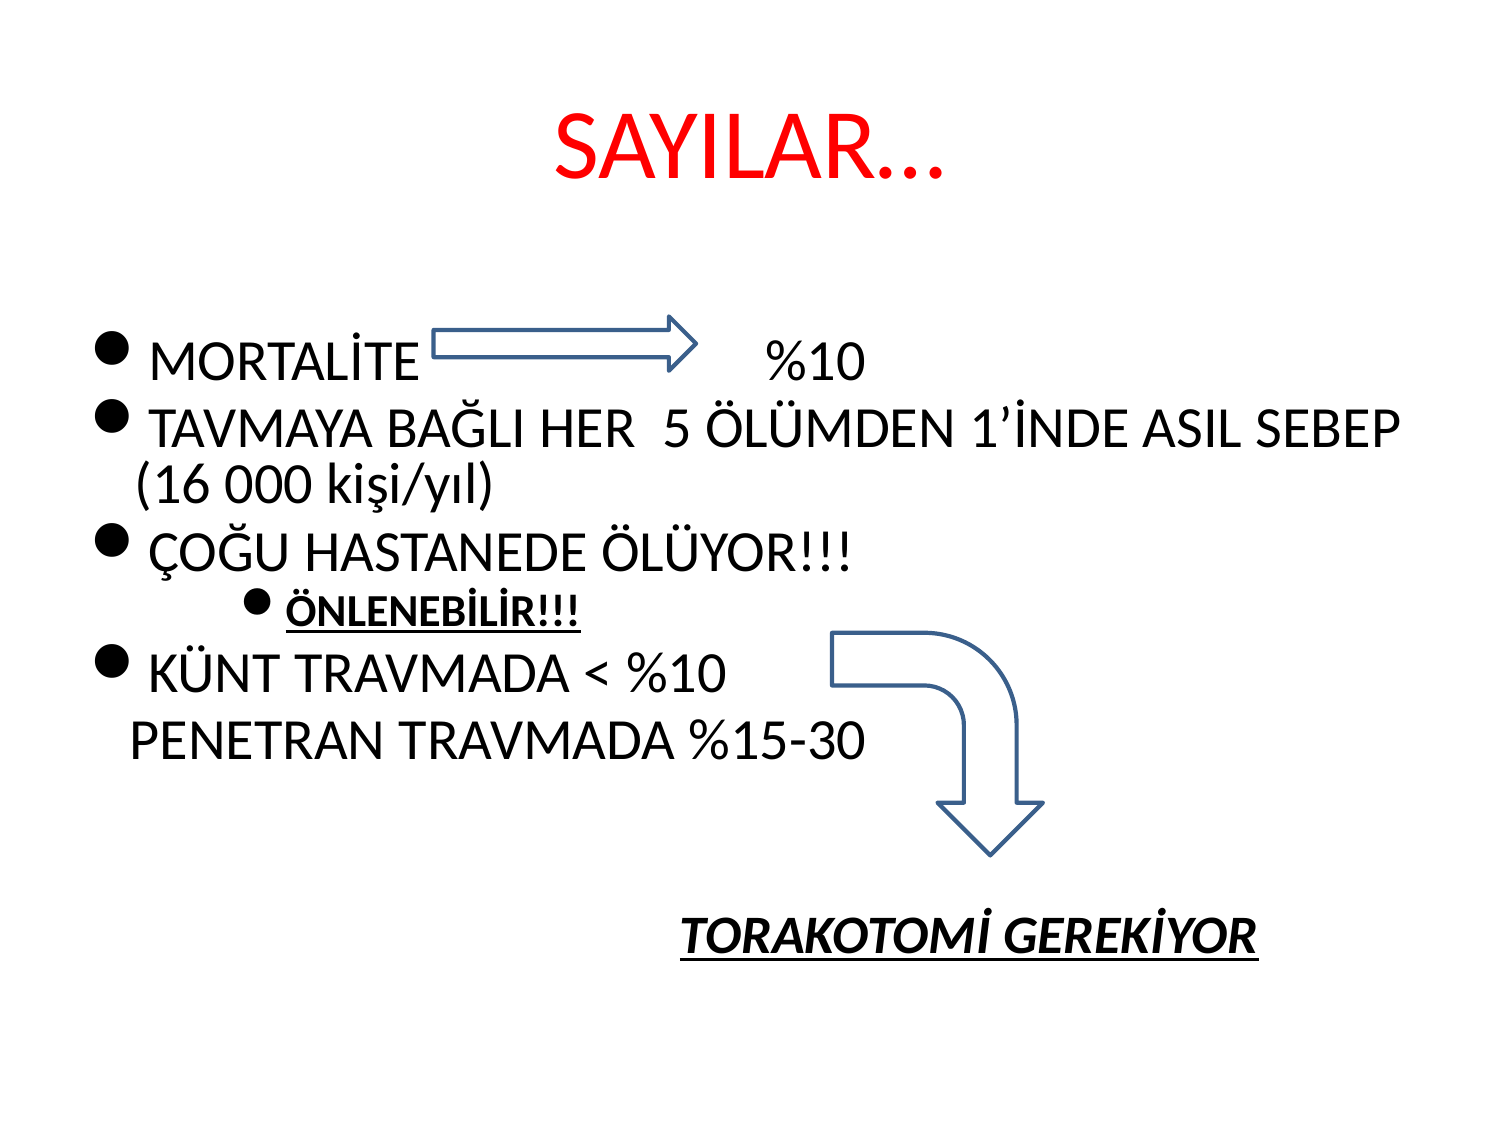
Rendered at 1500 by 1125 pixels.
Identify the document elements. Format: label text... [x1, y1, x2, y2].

text_box [829, 630, 1045, 858]
text_box [431, 314, 699, 373]
list MORTALİTE %10 TAVMAYA BAĞLI HER 5 ÖLÜMDEN 1’İNDE ASIL SEBEP (16 000 kişi/yıl) ÇOĞU HASTANEDE ÖLÜYOR!!! ÖNLENEBİLİR!!! KÜNT TRAVMADA < %10 PENETRAN TRAVMADA %15-30 TORAKOTOMİ GEREKİYOR [75, 246, 1425, 1043]
title SAYILAR… [75, 45, 1425, 233]
